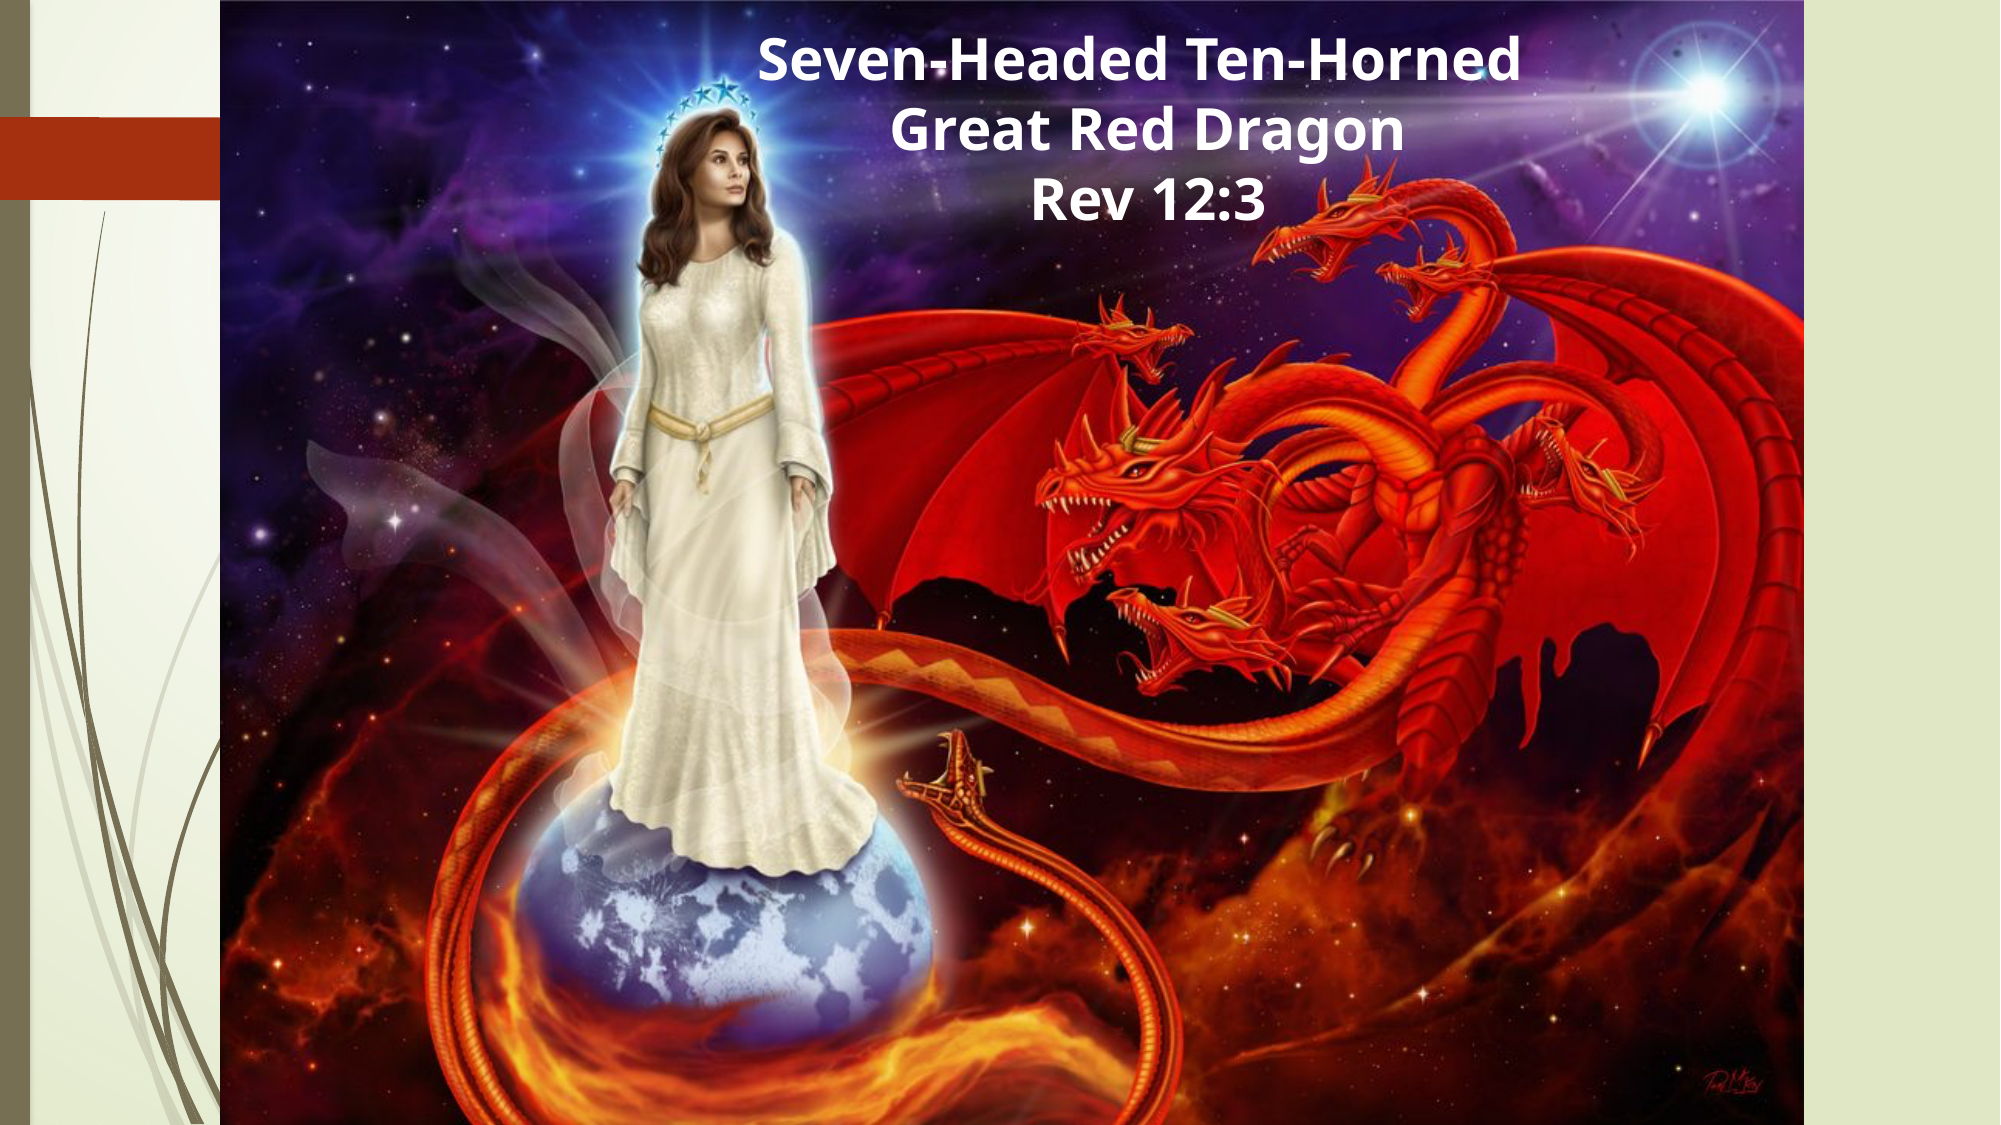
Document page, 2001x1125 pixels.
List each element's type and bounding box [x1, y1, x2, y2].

list [220, 0, 1804, 1125]
